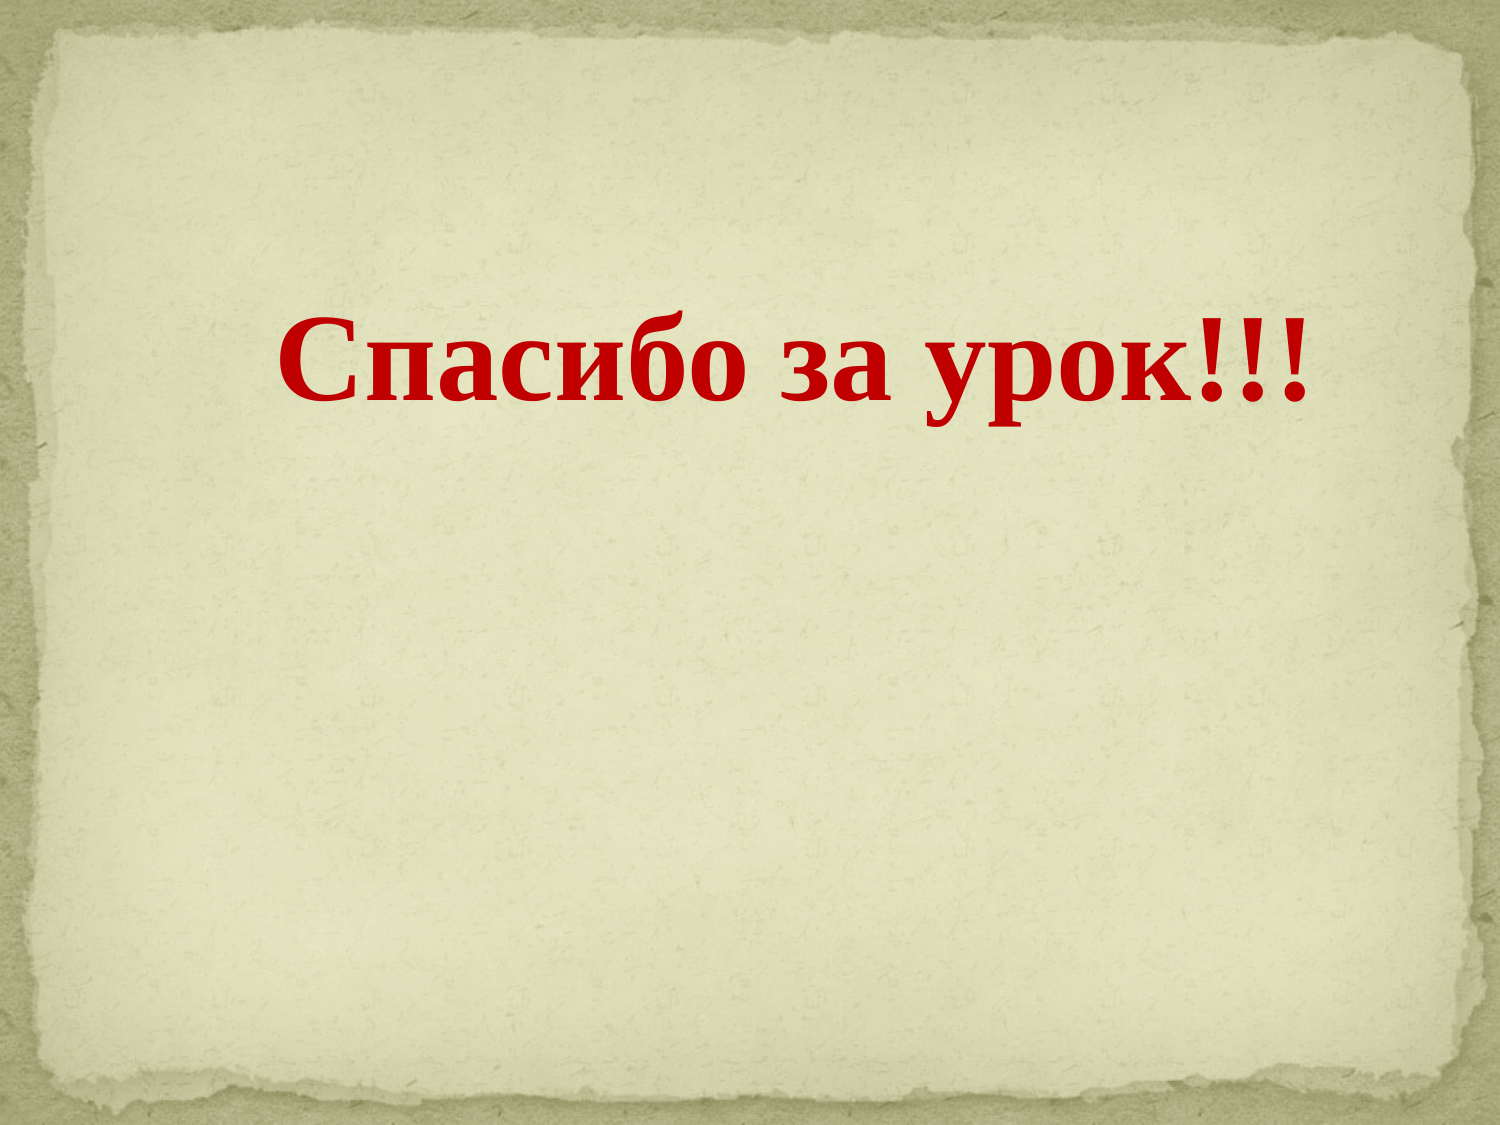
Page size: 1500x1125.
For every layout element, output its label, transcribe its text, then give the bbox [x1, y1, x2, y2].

text_box Спасибо за урок!!! [58, 267, 1465, 433]
